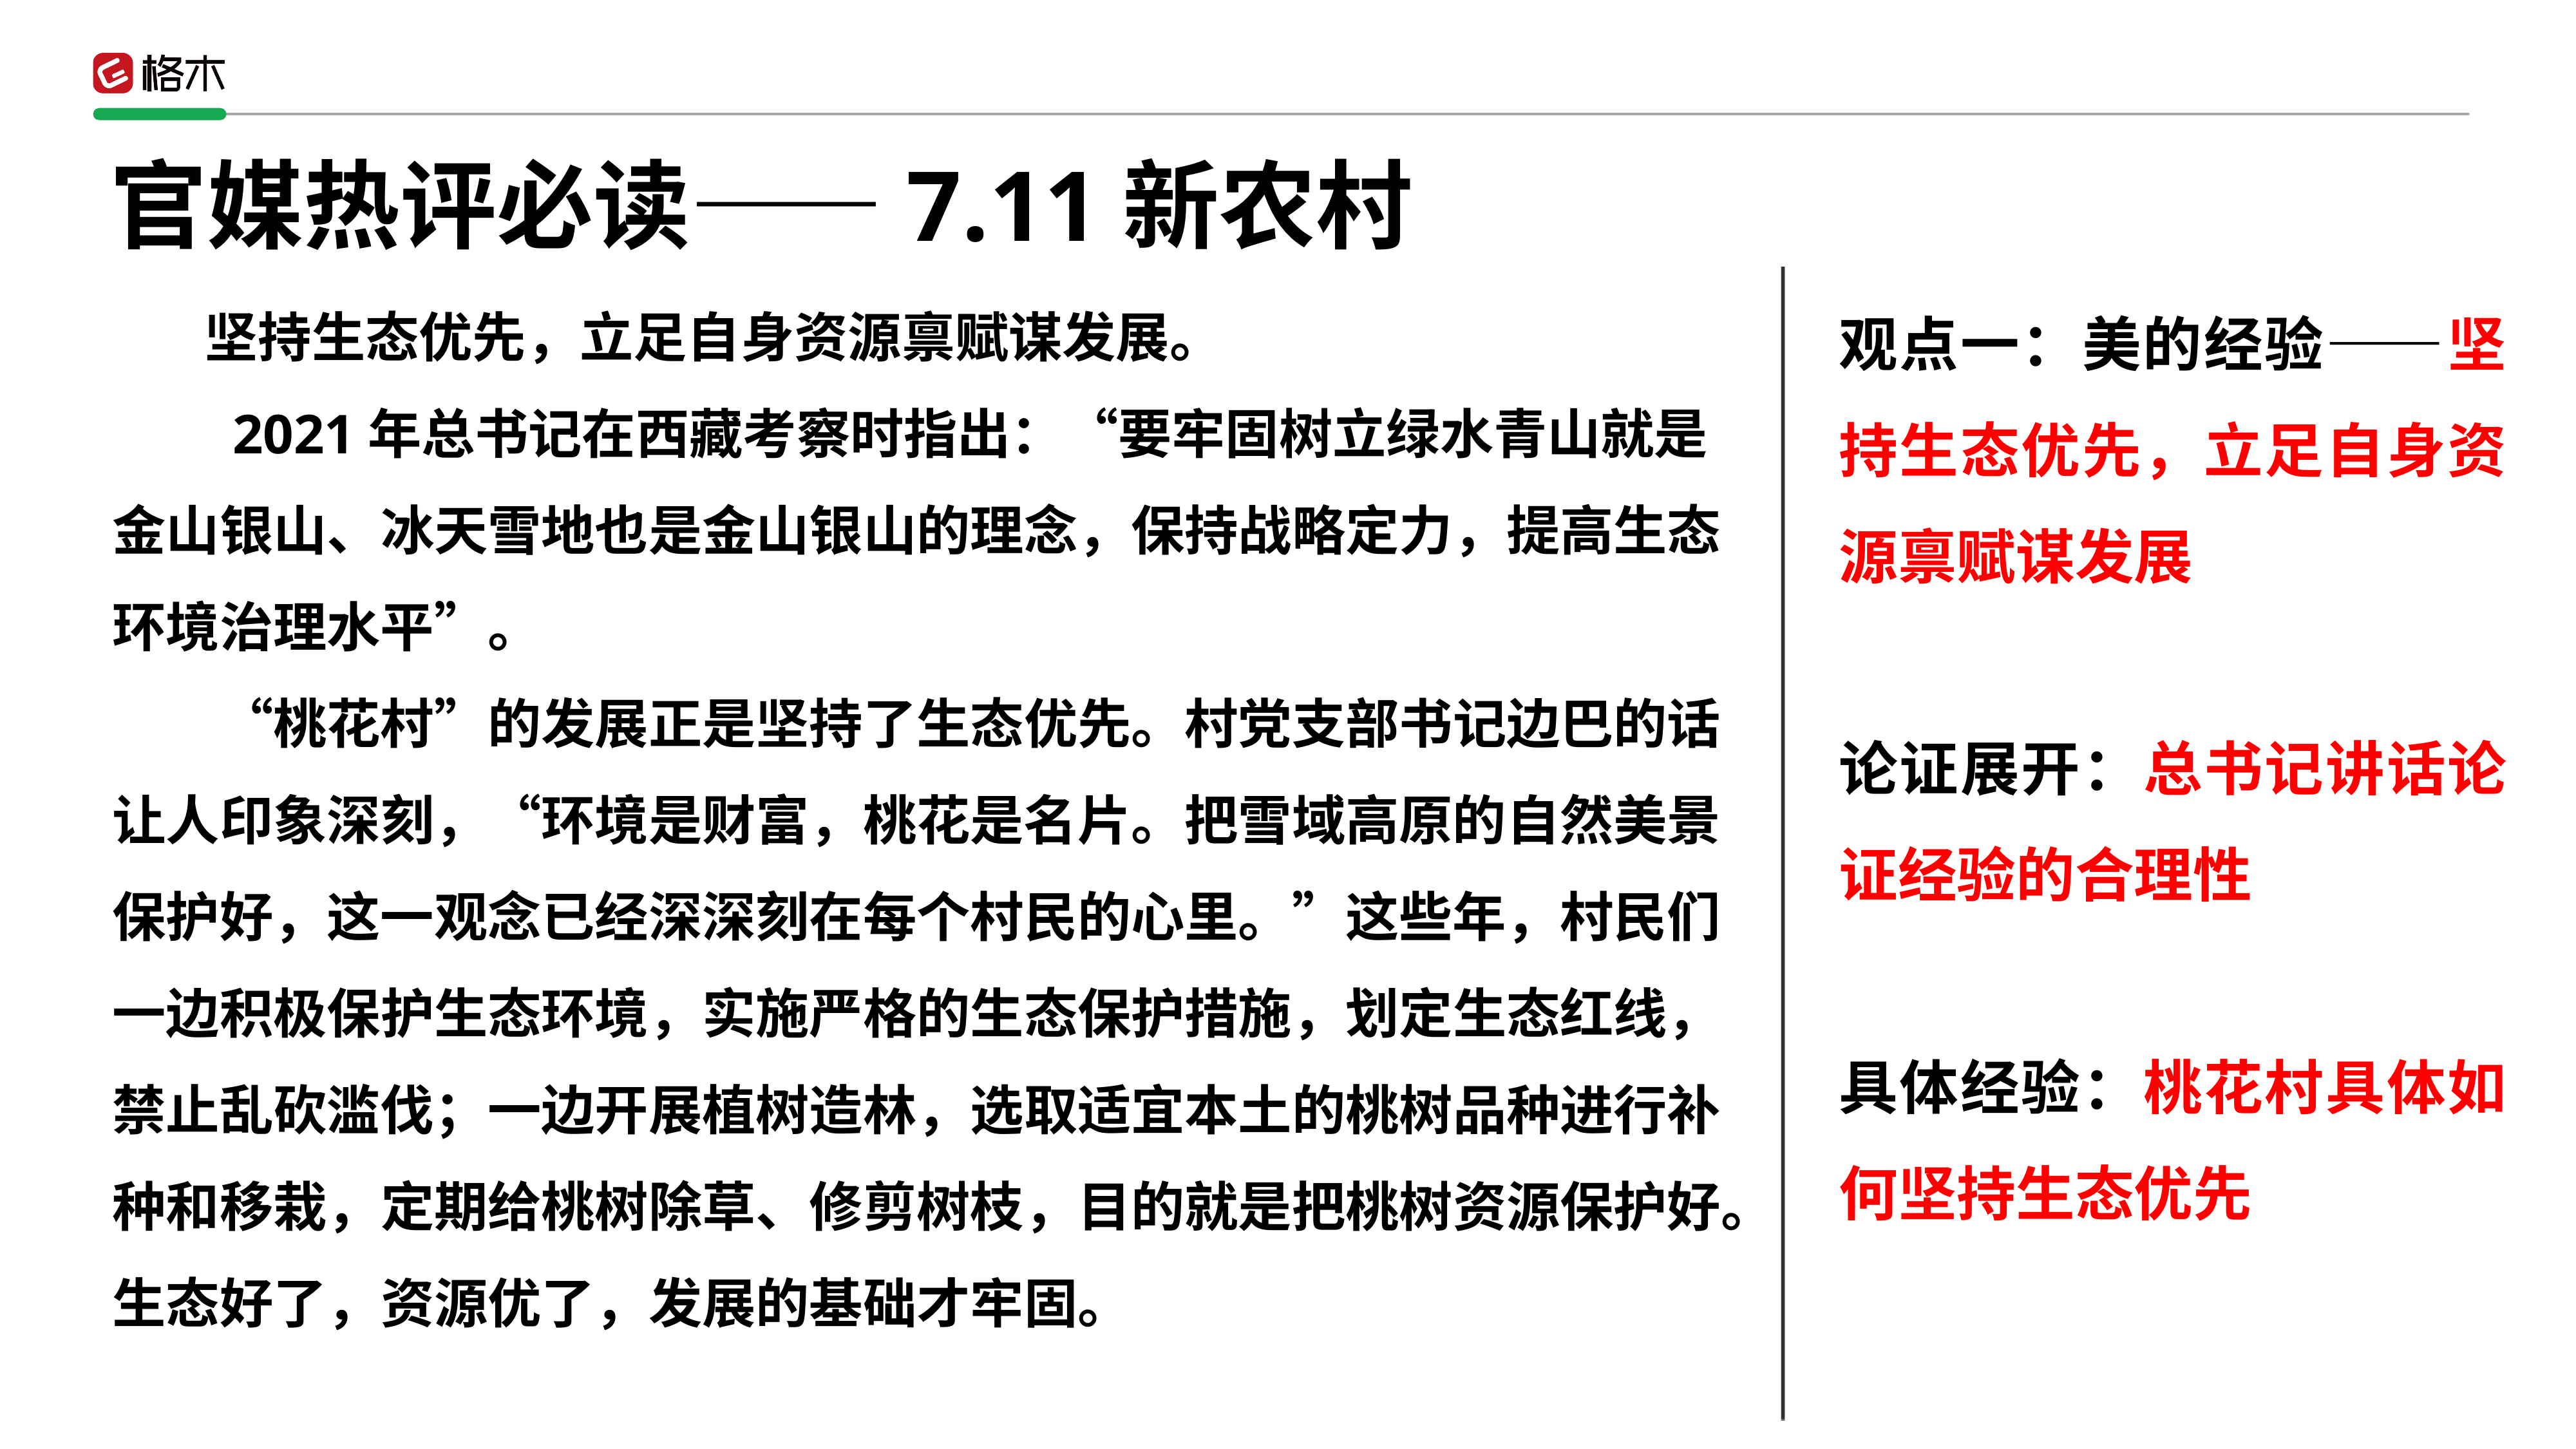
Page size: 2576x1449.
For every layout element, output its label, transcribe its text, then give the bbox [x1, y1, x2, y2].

picture [1734, 267, 1832, 1421]
text_box 观点一：美的经验——坚持生态优先，立足自身资源禀赋谋发展 论证展开：总书记讲话论证经验的合理性 具体经验：桃花村具体如何坚持生态优先 [1834, 267, 2517, 1339]
picture [93, 53, 227, 93]
text_box 官媒热评必读——7.11新农村 [101, 140, 1533, 266]
text_box 坚持生态优先，立足自身资源禀赋谋发展。 2021年总书记在西藏考察时指出：“要牢固树立绿水青山就是金山银山、冰天雪地也是金山银山的理念，保持战略定力，提高生态环境治理水平”。 “桃花村”的发展正是坚持了生态优先。村党支部书记边巴的话让人印象深刻，“环境是财富，桃花是名片。把雪域高原的自然美景保护好，这一观念已经深深刻在每个村民的心里。”这些年，村民们一边积极保护生态环境，实施严格的生态保护措施，划定生态红线，禁止乱砍滥伐；一边开展植树造林，选取适宜本土的桃树品种进行补种和移栽，定期给桃树除草、修剪树枝，目的就是把桃树资源保护好。生态好了，资源优了，发展的基础才牢固。 [101, 267, 1733, 1339]
